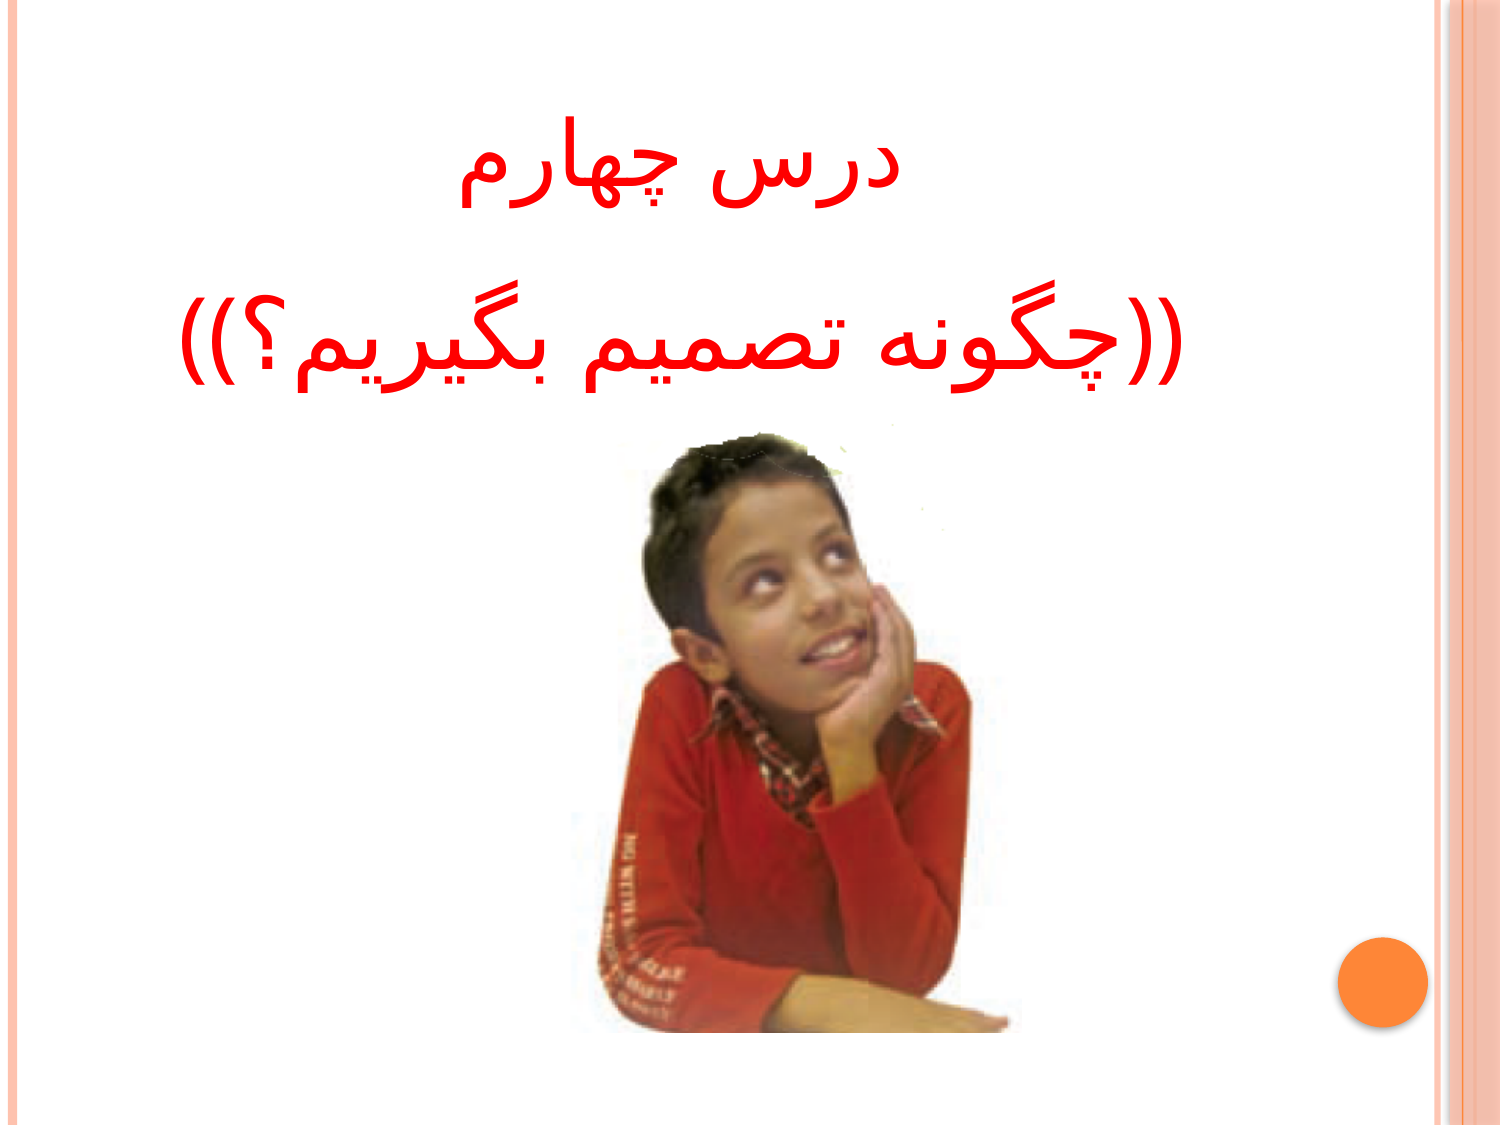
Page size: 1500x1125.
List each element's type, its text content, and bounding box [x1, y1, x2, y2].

text_box درس چهارم [350, 87, 1063, 262]
picture [561, 411, 1023, 1034]
text_box ((چگونه تصمیم بگیریم؟)) [125, 262, 1200, 398]
